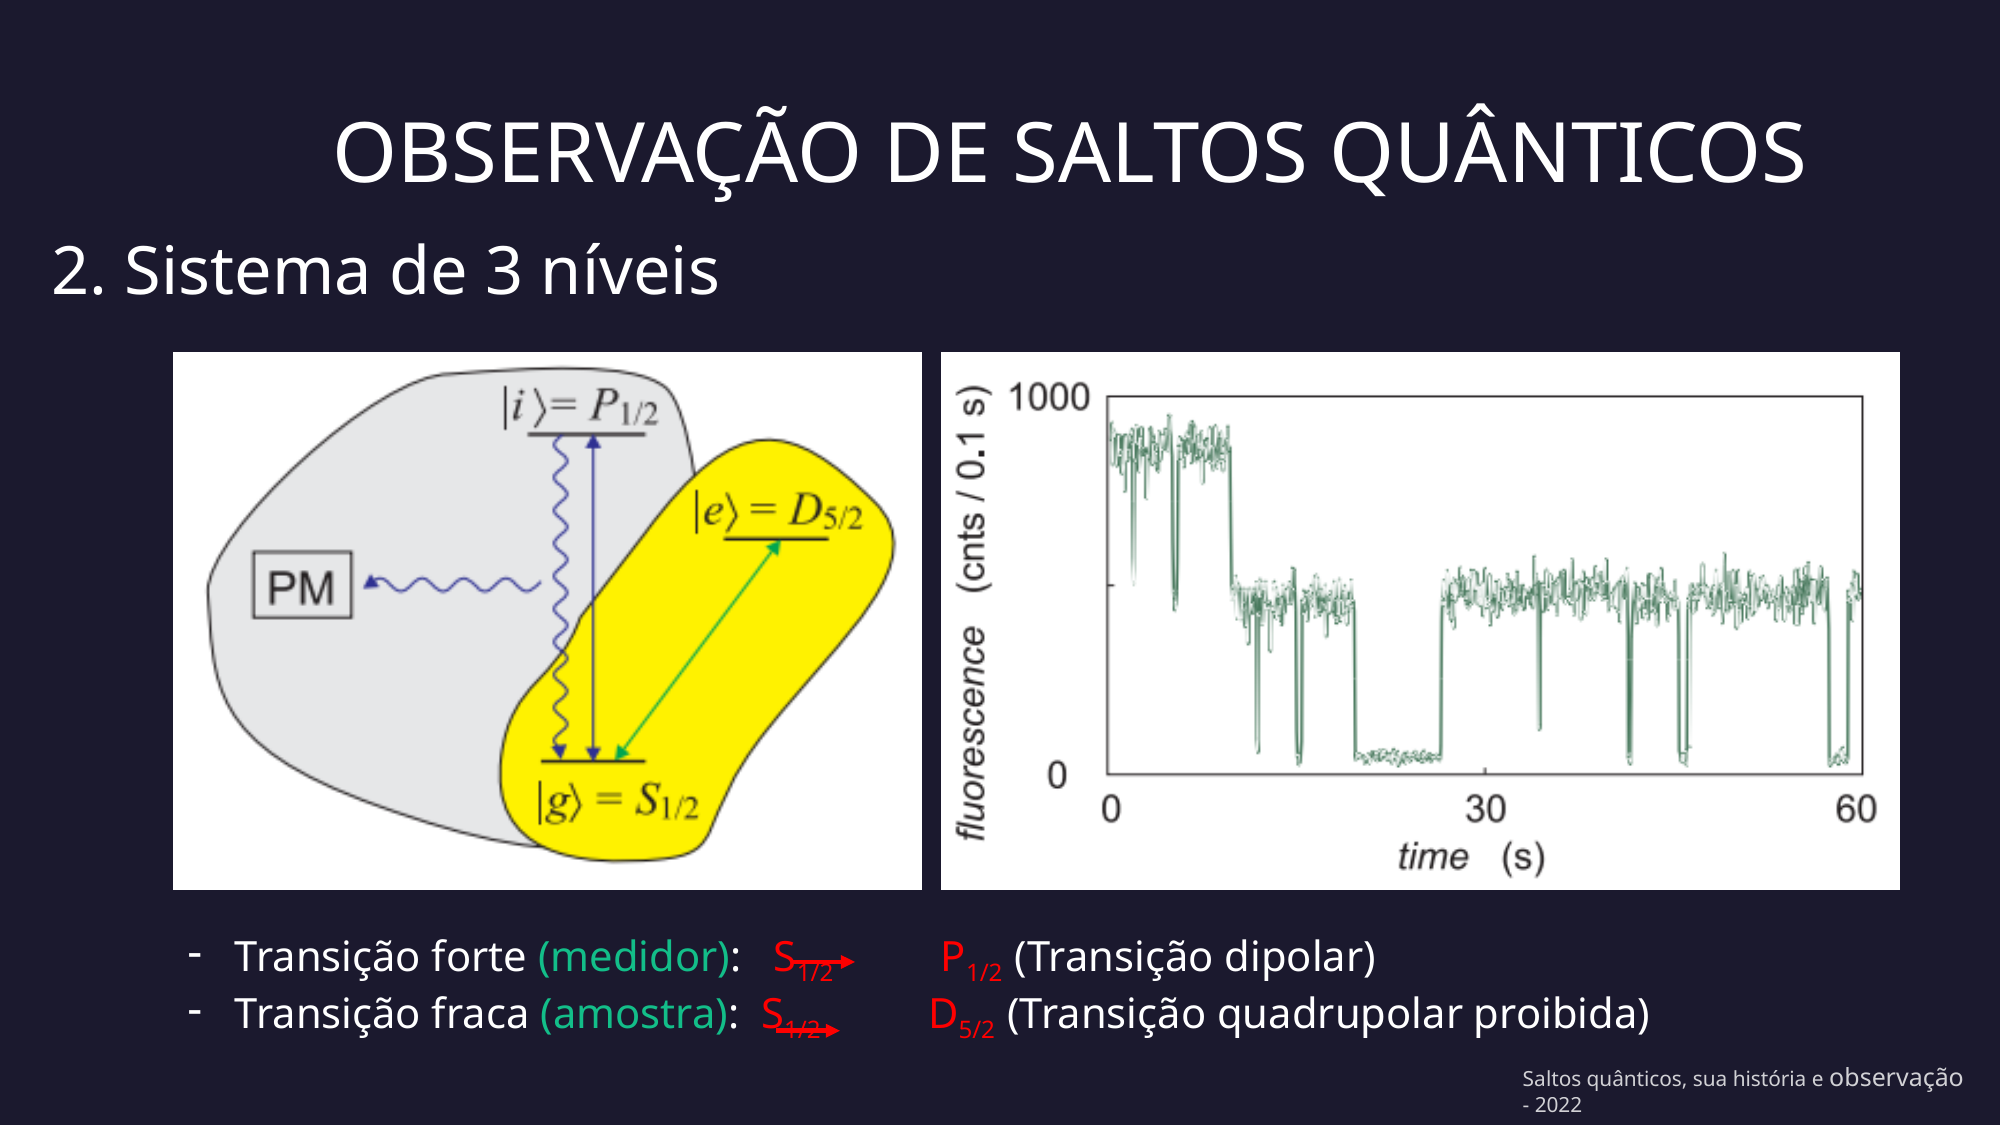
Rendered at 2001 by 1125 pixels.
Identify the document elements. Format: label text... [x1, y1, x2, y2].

text_box 2. Sistema de 3 níveis [51, 236, 961, 358]
picture [941, 352, 1900, 890]
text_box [173, 922, 2000, 1125]
title OBSERVAÇÃO DE SALTOS QUÂNTICOS [313, 110, 1829, 232]
picture [173, 352, 922, 890]
